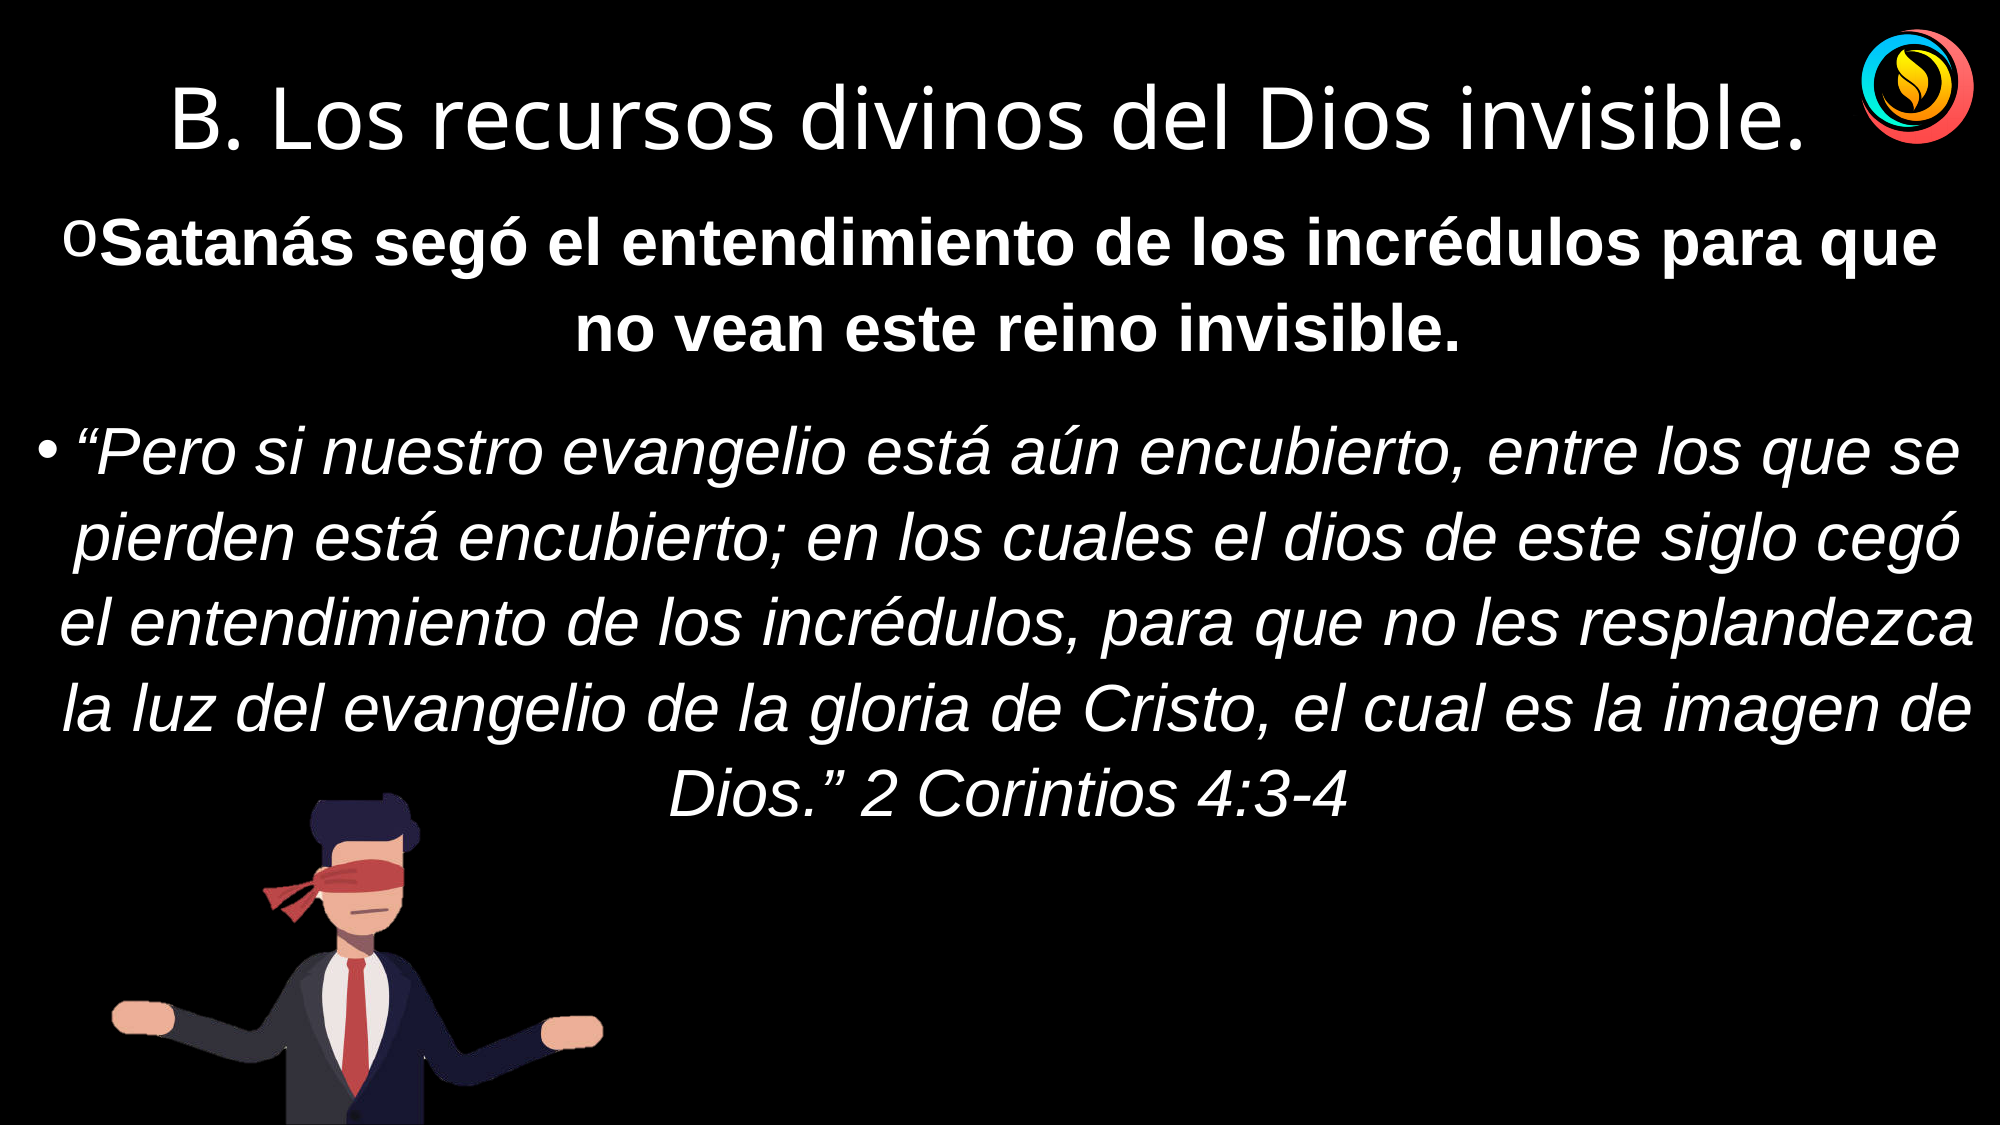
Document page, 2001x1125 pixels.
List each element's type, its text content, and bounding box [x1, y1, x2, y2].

list Satanás segó el entendimiento de los incrédulos para que no vean este reino invisible. “Pero si nuestro evangelio está aún encubierto, entre los que se pierden está encubierto; en los cuales el dios de este siglo cegó el entendimiento de los incrédulos, para que no les resplandezca la luz del evangelio de la gloria de Cristo, el cual es la imagen de Dios.” 2 Corintios 4:3-4 [0, 186, 2000, 900]
picture [65, 735, 650, 1125]
picture [1853, 23, 1979, 150]
title B. Los recursos divinos del Dios invisible. [137, 55, 1863, 186]
